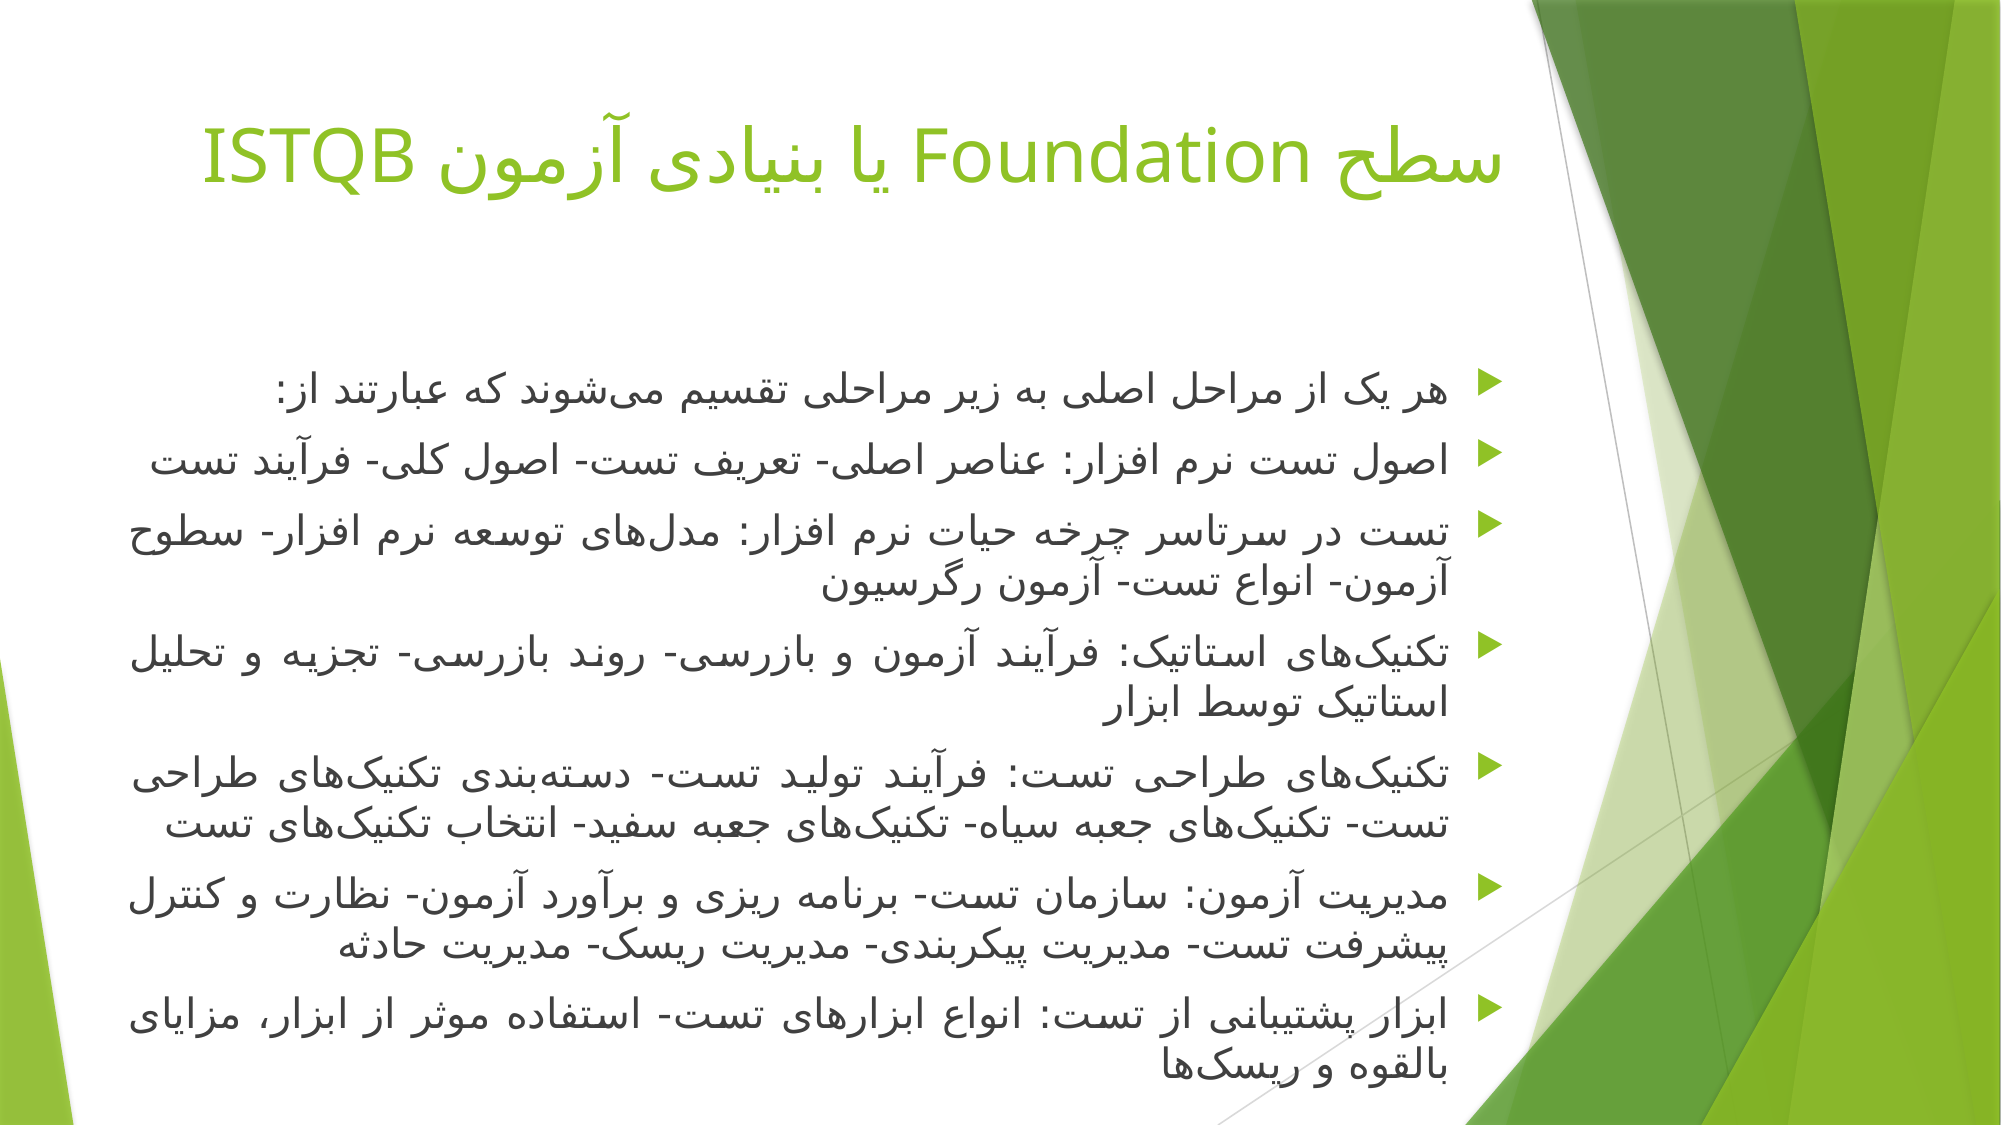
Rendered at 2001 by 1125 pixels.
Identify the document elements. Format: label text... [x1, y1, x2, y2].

list هر یک از مراحل اصلی به زیر مراحلی تقسیم می‌شوند که عبارتند از: اصول تست نرم افزار: عناصر اصلی- تعریف تست- اصول کلی- فرآیند تست تست در سرتاسر چرخه حیات نرم افزار: مدل‌های توسعه نرم افزار- سطوح آزمون- انواع تست- آزمون رگرسیون تکنیک‌های استاتیک: فرآیند آزمون و بازرسی- روند بازرسی- تجزیه و تحلیل استاتیک توسط ابزار تکنیک‌های طراحی تست: فرآیند تولید تست- دسته‌بندی تکنیک‌های طراحی تست- تکنیک‌های جعبه سیاه- تکنیک‌های جعبه سفید- انتخاب تکنیک‌های تست مدیریت آزمون: سازمان تست- برنامه ریزی و برآورد آزمون- نظارت و کنترل پیشرفت تست- مدیریت پیکربندی- مدیریت ریسک- مدیریت حادثه ابزار پشتیبانی از تست: انواع ابزارهای تست- استفاده موثر از ابزار، مزایای بالقوه و ریسک‌ها [111, 354, 1522, 992]
title سطح Foundation یا بنیادی آزمون ISTQB [111, 99, 1522, 317]
